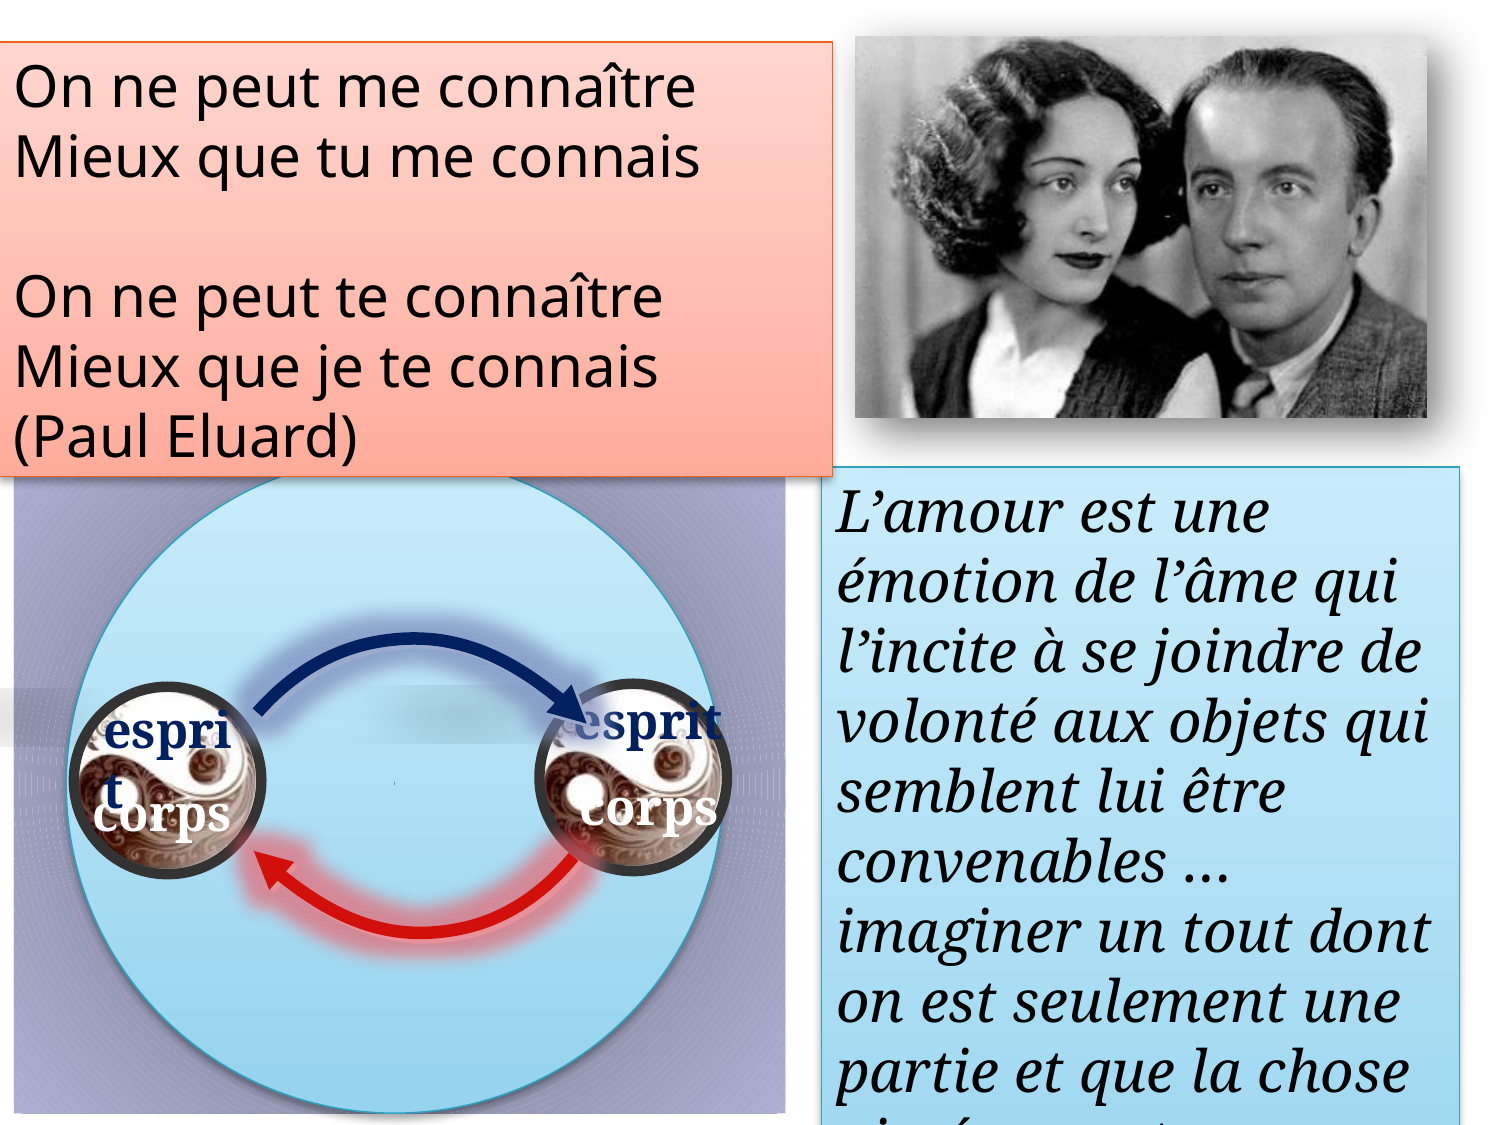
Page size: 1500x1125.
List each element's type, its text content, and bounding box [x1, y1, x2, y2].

picture [854, 36, 1427, 418]
picture [73, 686, 262, 875]
text_box L’amour est une émotion de l’âme qui l’incite à se joindre de volonté aux objets qui semblent lui être convenables … imaginer un tout dont on est seulement une partie et que la chose aimée en est une autre. René Descartes [821, 466, 1460, 1125]
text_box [13, 455, 786, 1114]
picture [539, 683, 728, 872]
text_box On ne peut me connaître Mieux que tu me connais On ne peut te connaître Mieux que je te connais (Paul Eluard) [0, 41, 833, 477]
